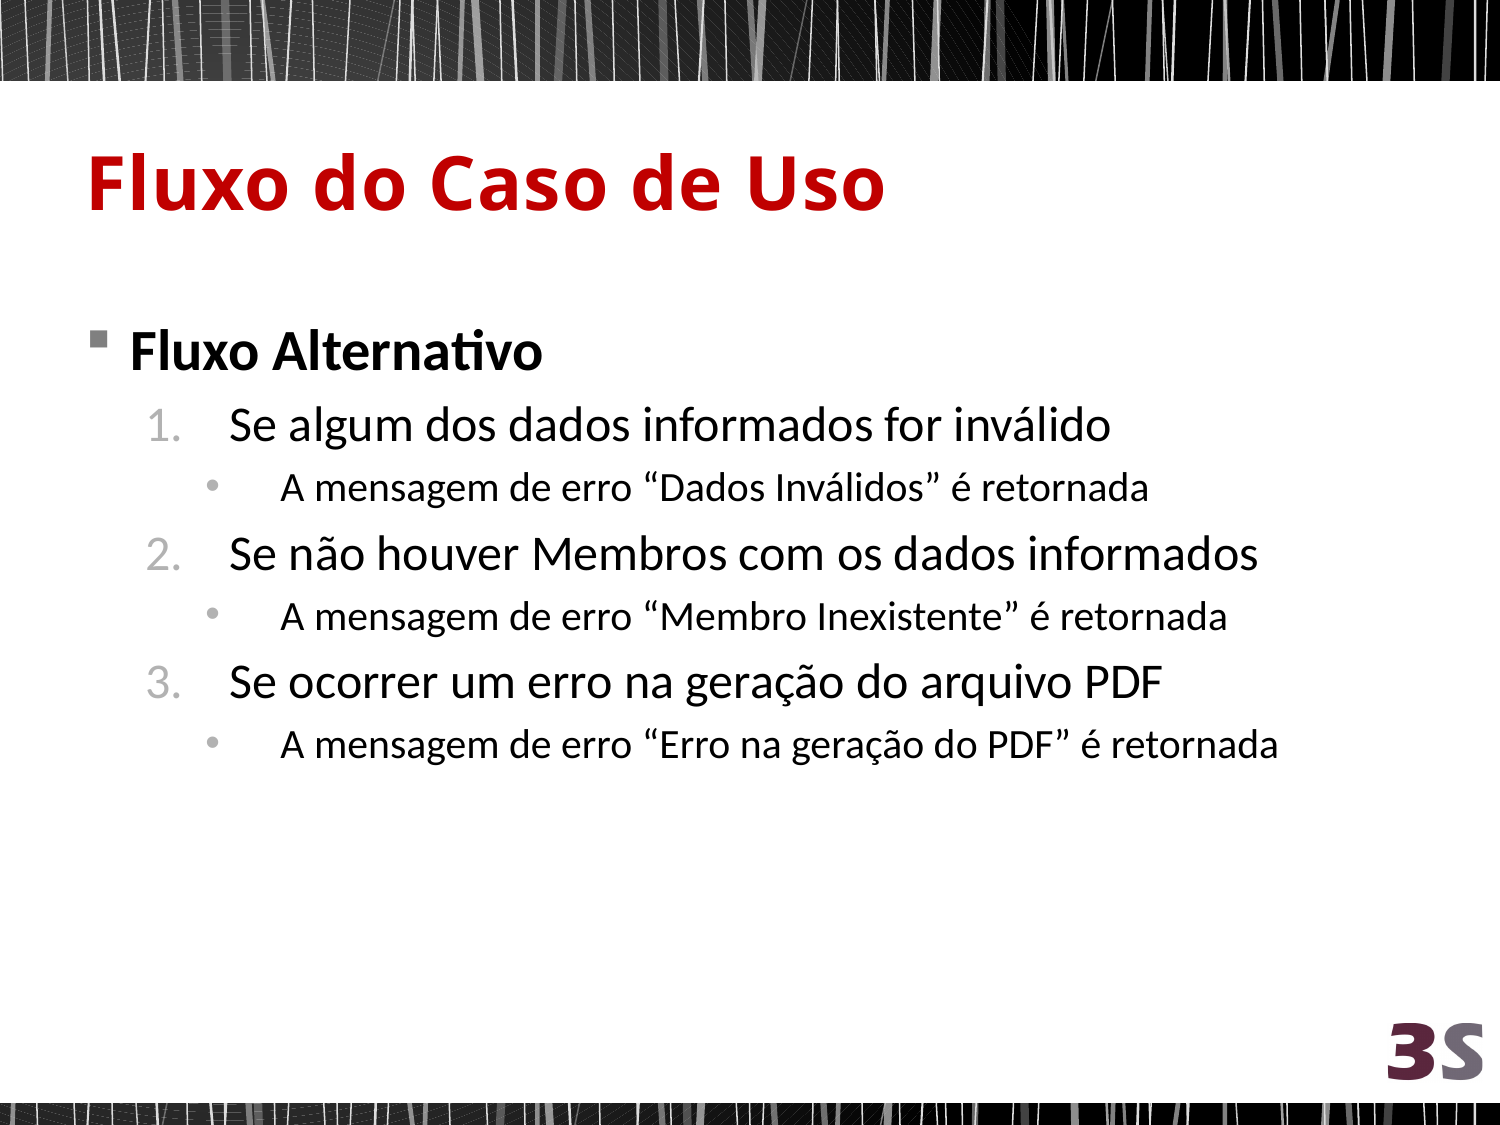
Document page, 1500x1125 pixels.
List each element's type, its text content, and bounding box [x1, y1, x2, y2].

title Fluxo do Caso de Uso [70, 45, 1421, 233]
list Fluxo Alternativo Se algum dos dados informados for inválido A mensagem de erro “Dados Inválidos” é retornada Se não houver Membros com os dados informados A mensagem de erro “Membro Inexistente” é retornada Se ocorrer um erro na geração do arquivo PDF A mensagem de erro “Erro na geração do PDF” é retornada [70, 269, 1421, 1079]
picture [1387, 1023, 1483, 1083]
